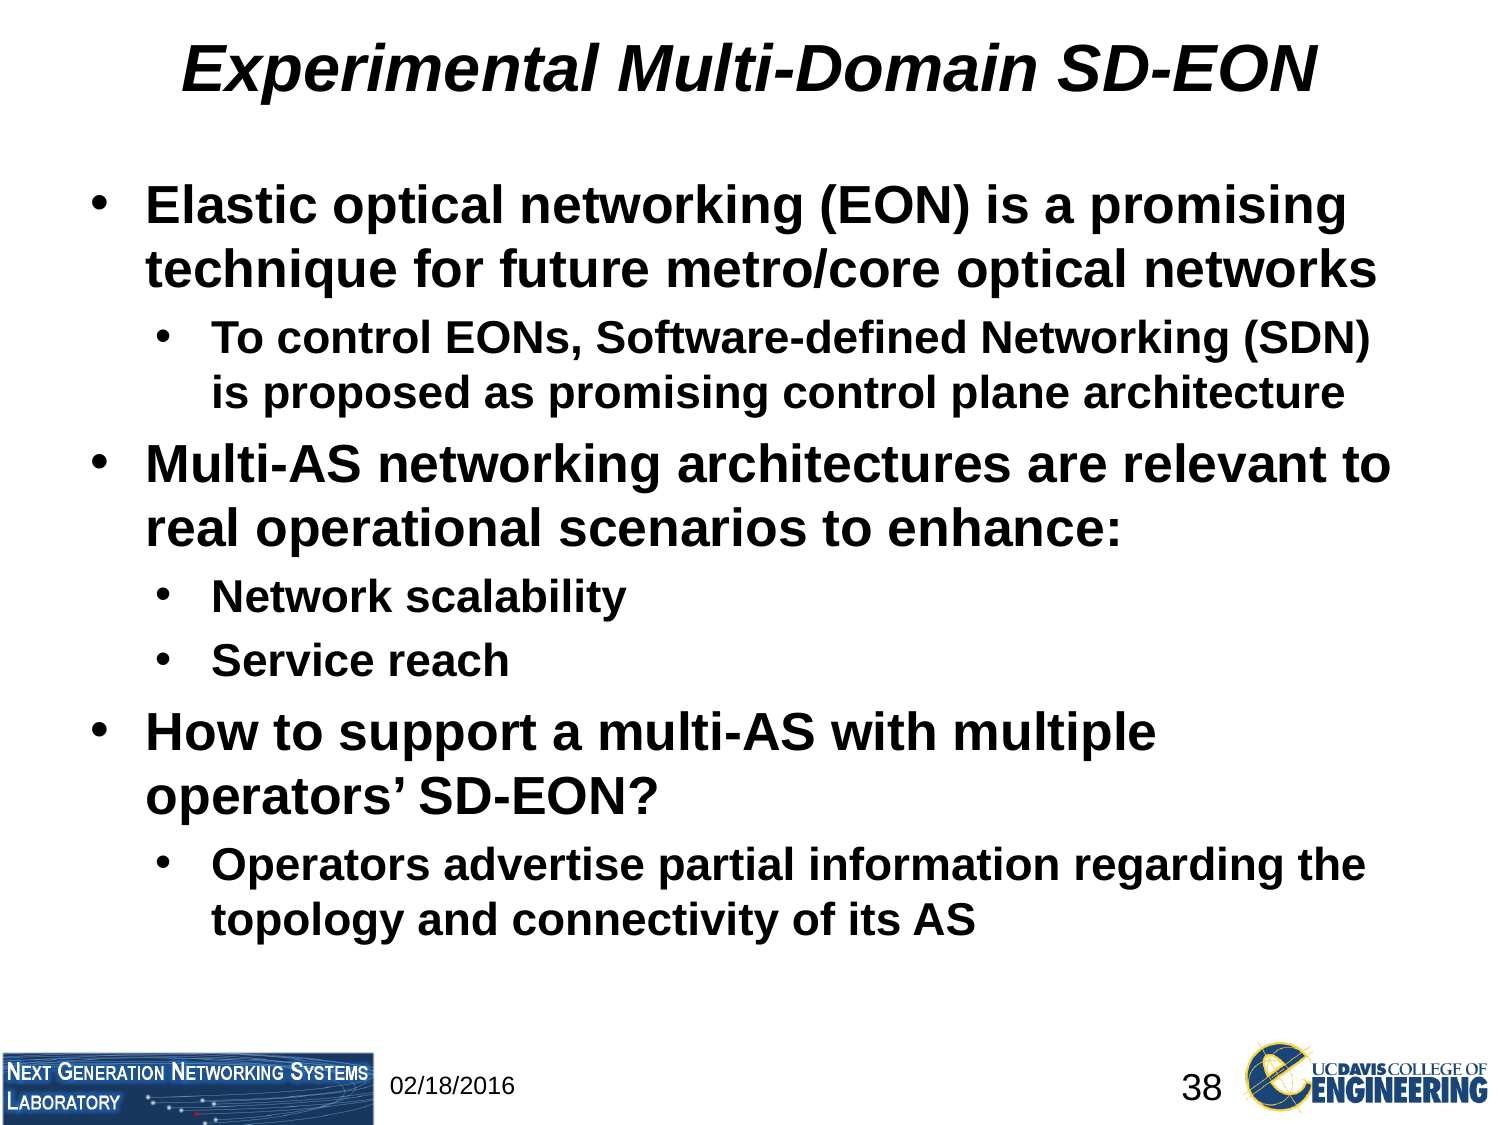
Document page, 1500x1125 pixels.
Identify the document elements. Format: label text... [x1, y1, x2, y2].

picture [1241, 1041, 1488, 1113]
title Experimental Multi-Domain SD-EON [75, 12, 1425, 118]
list Elastic optical networking (EON) is a promising technique for future metro/core optical networks To control EONs, Software-defined Networking (SDN) is proposed as promising control plane architecture Multi-AS networking architectures are relevant to real operational scenarios to enhance: Network scalability Service reach How to support a multi-AS with multiple operators’ SD-EON? Operators advertise partial information regarding the topology and connectivity of its AS [75, 162, 1425, 1036]
